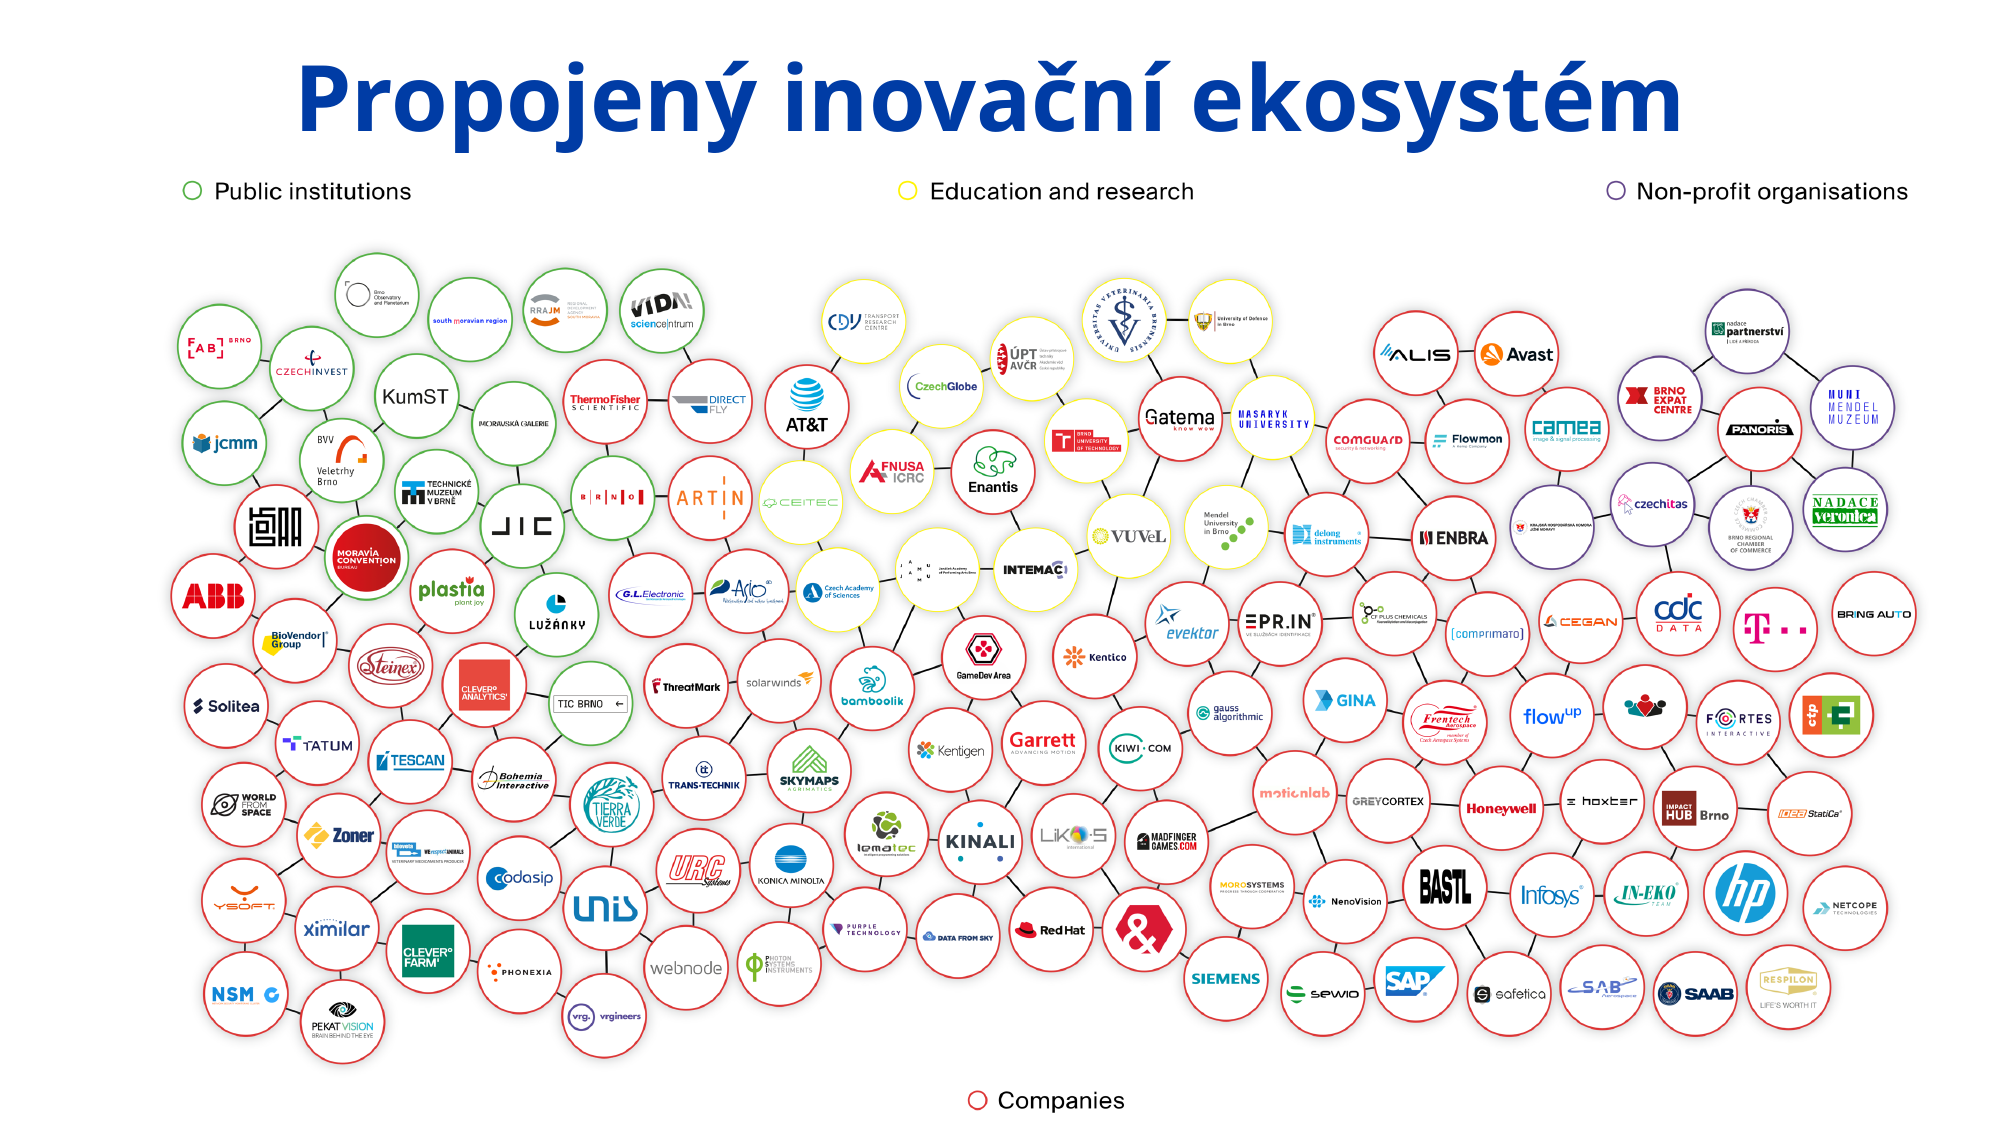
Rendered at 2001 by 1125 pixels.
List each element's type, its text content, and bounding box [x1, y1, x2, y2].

list Propojený inovační ekosystém [0, 33, 1992, 338]
picture [78, 164, 1992, 1125]
